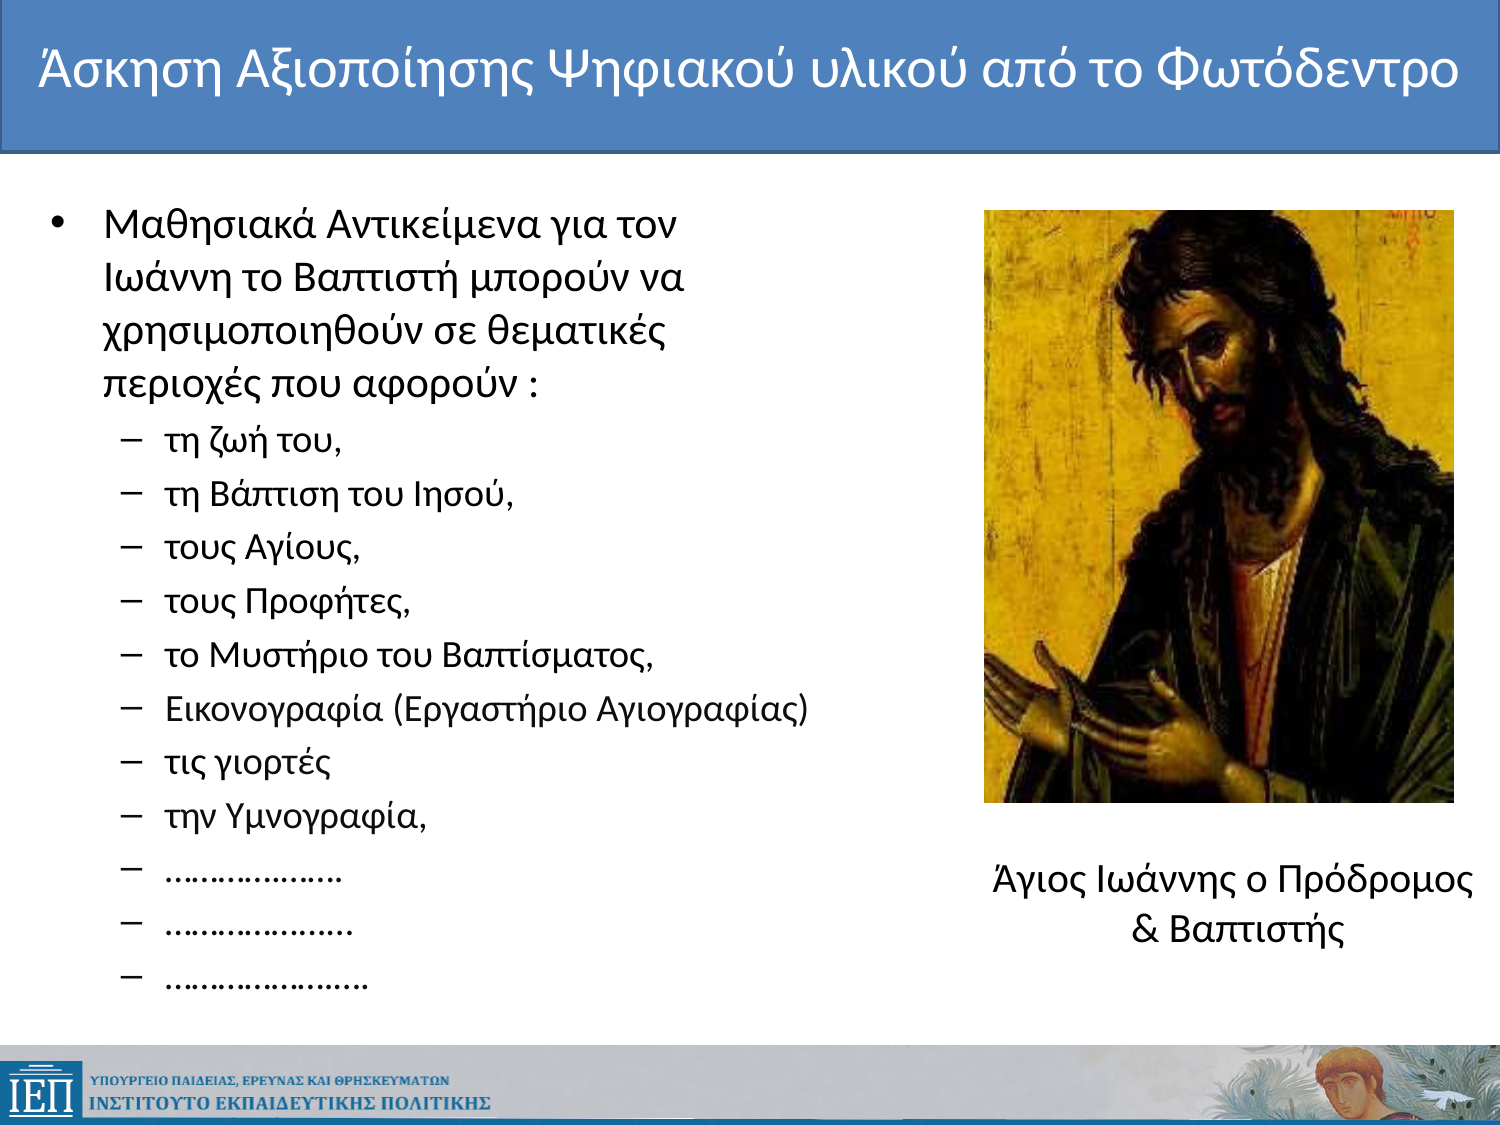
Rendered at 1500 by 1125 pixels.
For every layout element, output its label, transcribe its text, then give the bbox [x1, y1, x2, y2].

picture [0, 1045, 1500, 1125]
title Άσκηση Αξιοποίησης Ψηφιακού υλικού από το Φωτόδεντρο [0, 0, 1500, 154]
text_box Άγιος Ιωάννης ο Πρόδρομος & Βαπτιστής [977, 843, 1499, 959]
picture [984, 210, 1454, 803]
list Μαθησιακά Αντικείμενα για τον Ιωάννη το Βαπτιστή μπορούν να χρησιμοποιηθούν σε θεματικές περιοχές που αφορούν : τη ζωή του, τη Βάπτιση του Ιησού, τους Αγίους, τους Προφήτες, το Μυστήριο του Βαπτίσματος, Εικονογραφία (Εργαστήριο Αγιογραφίας) τις γιορτές την Υμνογραφία, ………….……. ……………...… ……………….…. [35, 187, 832, 1020]
